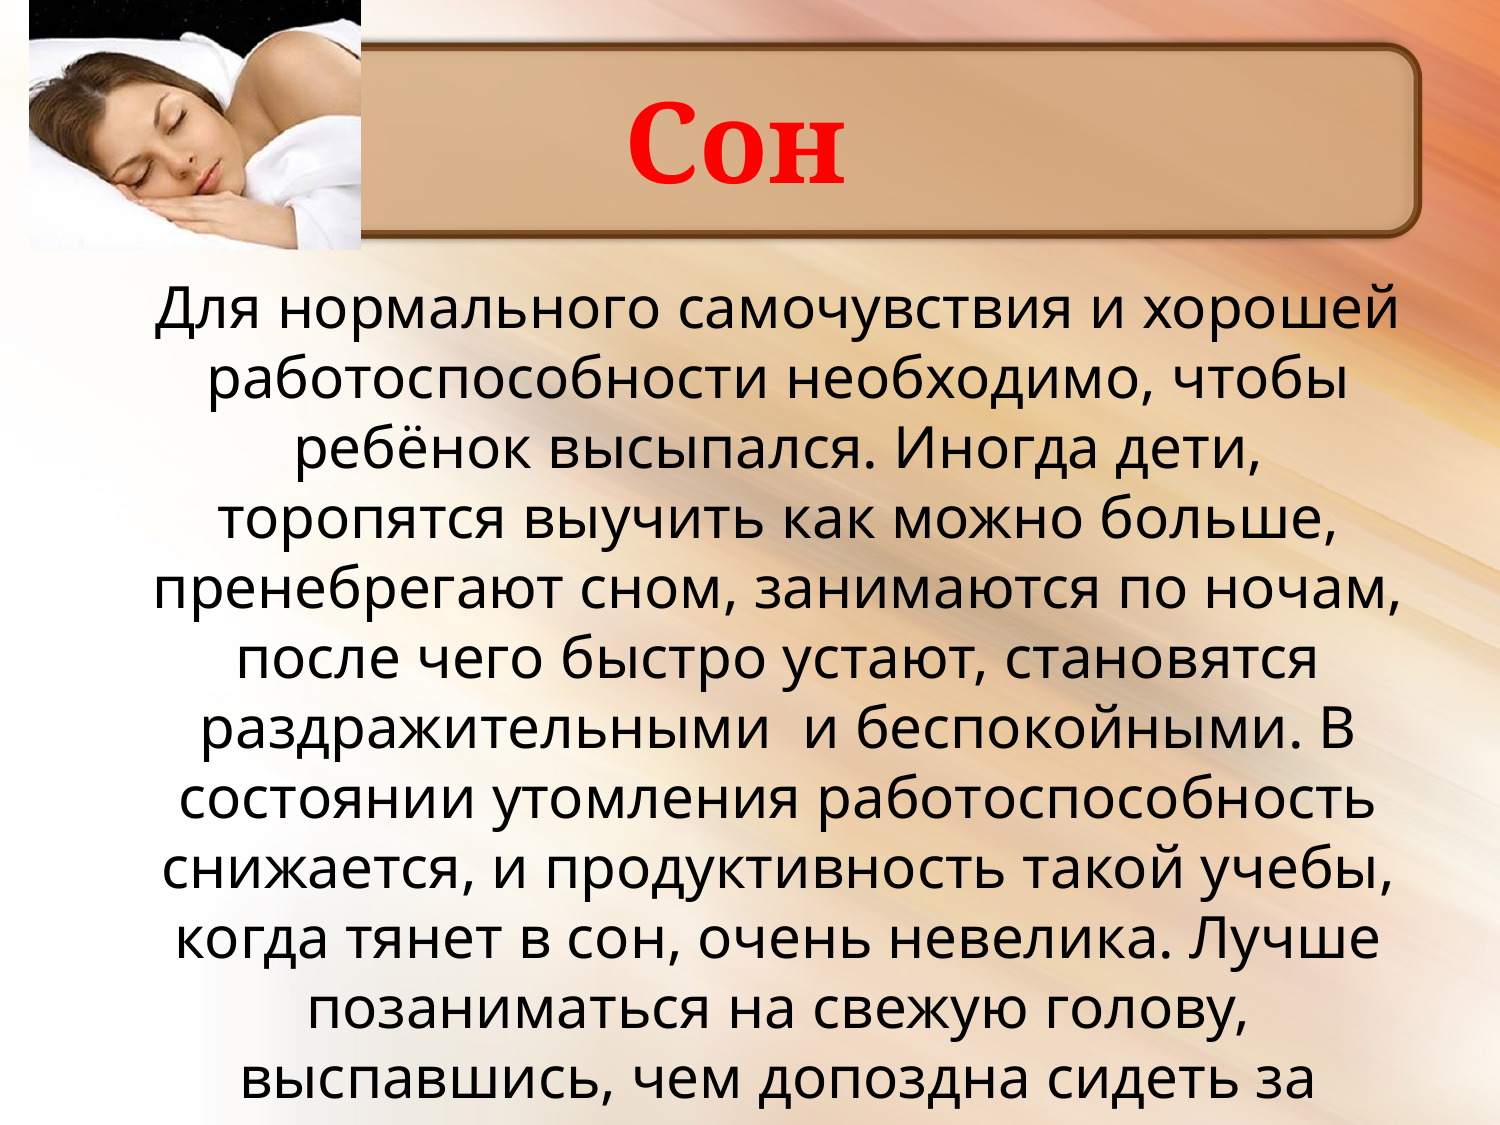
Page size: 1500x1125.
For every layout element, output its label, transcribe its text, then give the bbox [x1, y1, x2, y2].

picture [0, 0, 1500, 1125]
list Для нормального самочувствия и хорошей работоспособности необходимо, чтобы ребёнок высыпался. Иногда дети, торопятся выучить как можно больше, пренебрегают сном, занимаются по ночам, после чего быстро устают, становятся раздражительными и беспокойными. В состоянии утомления работоспособность снижается, и продуктивность такой учебы, когда тянет в сон, очень невелика. Лучше позаниматься на свежую голову, выспавшись, чем допоздна сидеть за книгами [74, 262, 1426, 1006]
title Сон [366, 44, 1426, 233]
